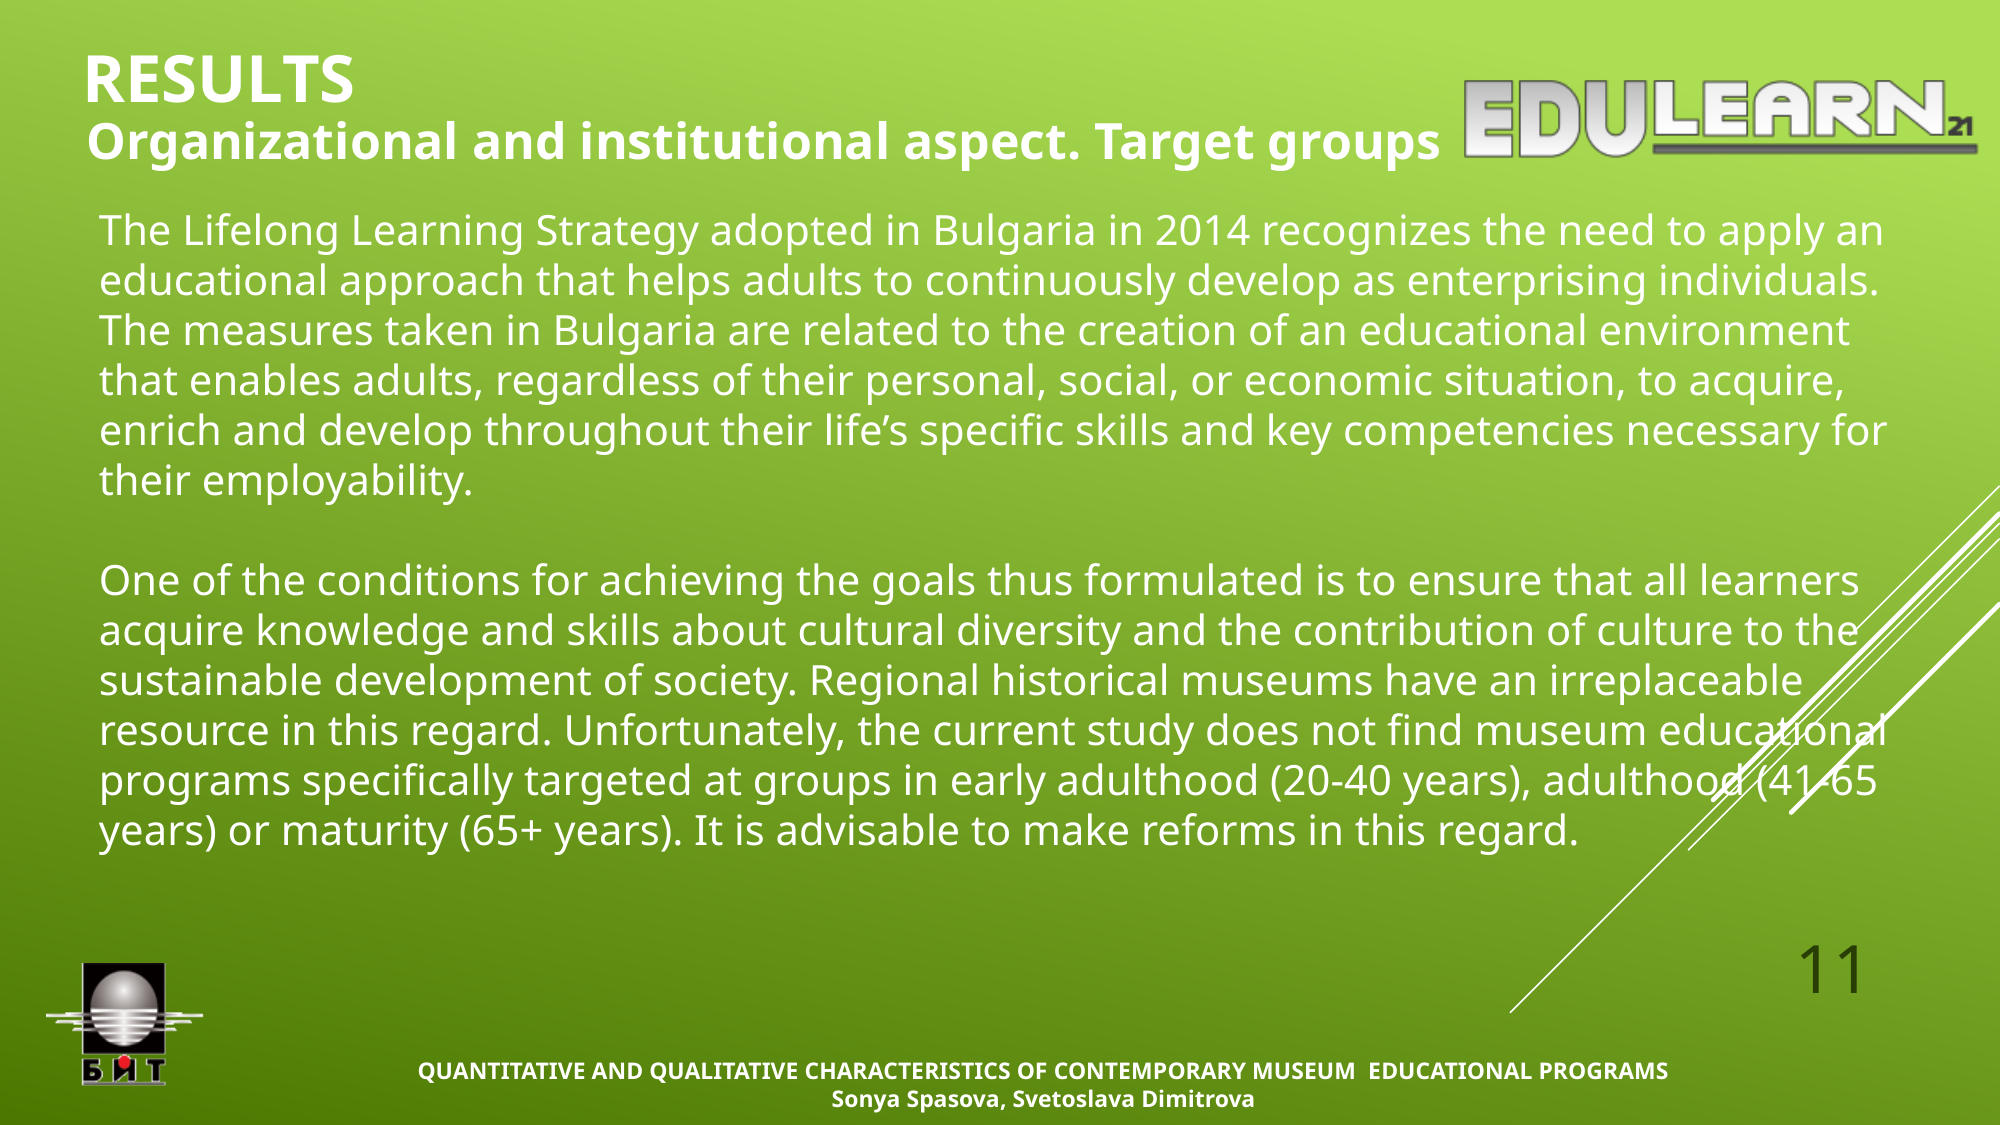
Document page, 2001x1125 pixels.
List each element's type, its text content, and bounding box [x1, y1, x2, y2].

text_box The Lifelong Learning Strategy adopted in Bulgaria in 2014 recognizes the need to apply an educational approach that helps adults to continuously develop as enterprising individuals. The measures taken in Bulgaria are related to the creation of an educational environment that enables adults, regardless of their personal, social, or economic situation, to acquire, enrich and develop throughout their life’s specific skills and key competencies necessary for their employability. One of the conditions for achieving the goals thus formulated is to ensure that all learners acquire knowledge and skills about cultural diversity and the contribution of culture to the sustainable development of society. Regional historical museums have an irreplaceable resource in this regard. Unfortunately, the current study does not find museum educational programs specifically targeted at groups in early adulthood (20-40 years), adulthood (41-65 years) or maturity (65+ years). It is advisable to make reforms in this regard. [84, 196, 1915, 862]
slide_number 11 [1700, 915, 1888, 1025]
picture [46, 963, 207, 1087]
text_box Organizational and institutional aspect. Target groups [71, 102, 1500, 178]
title results [67, 29, 534, 124]
text_box QUANTITATIVE AND QUALITATIVE CHARACTERISTICS OF CONTEMPORARY MUSEUM EDUCATIONAL PROGRAMS Sonya Spasova, Svetoslava Dimitrova [160, 1049, 1928, 1119]
picture [1463, 78, 1980, 161]
